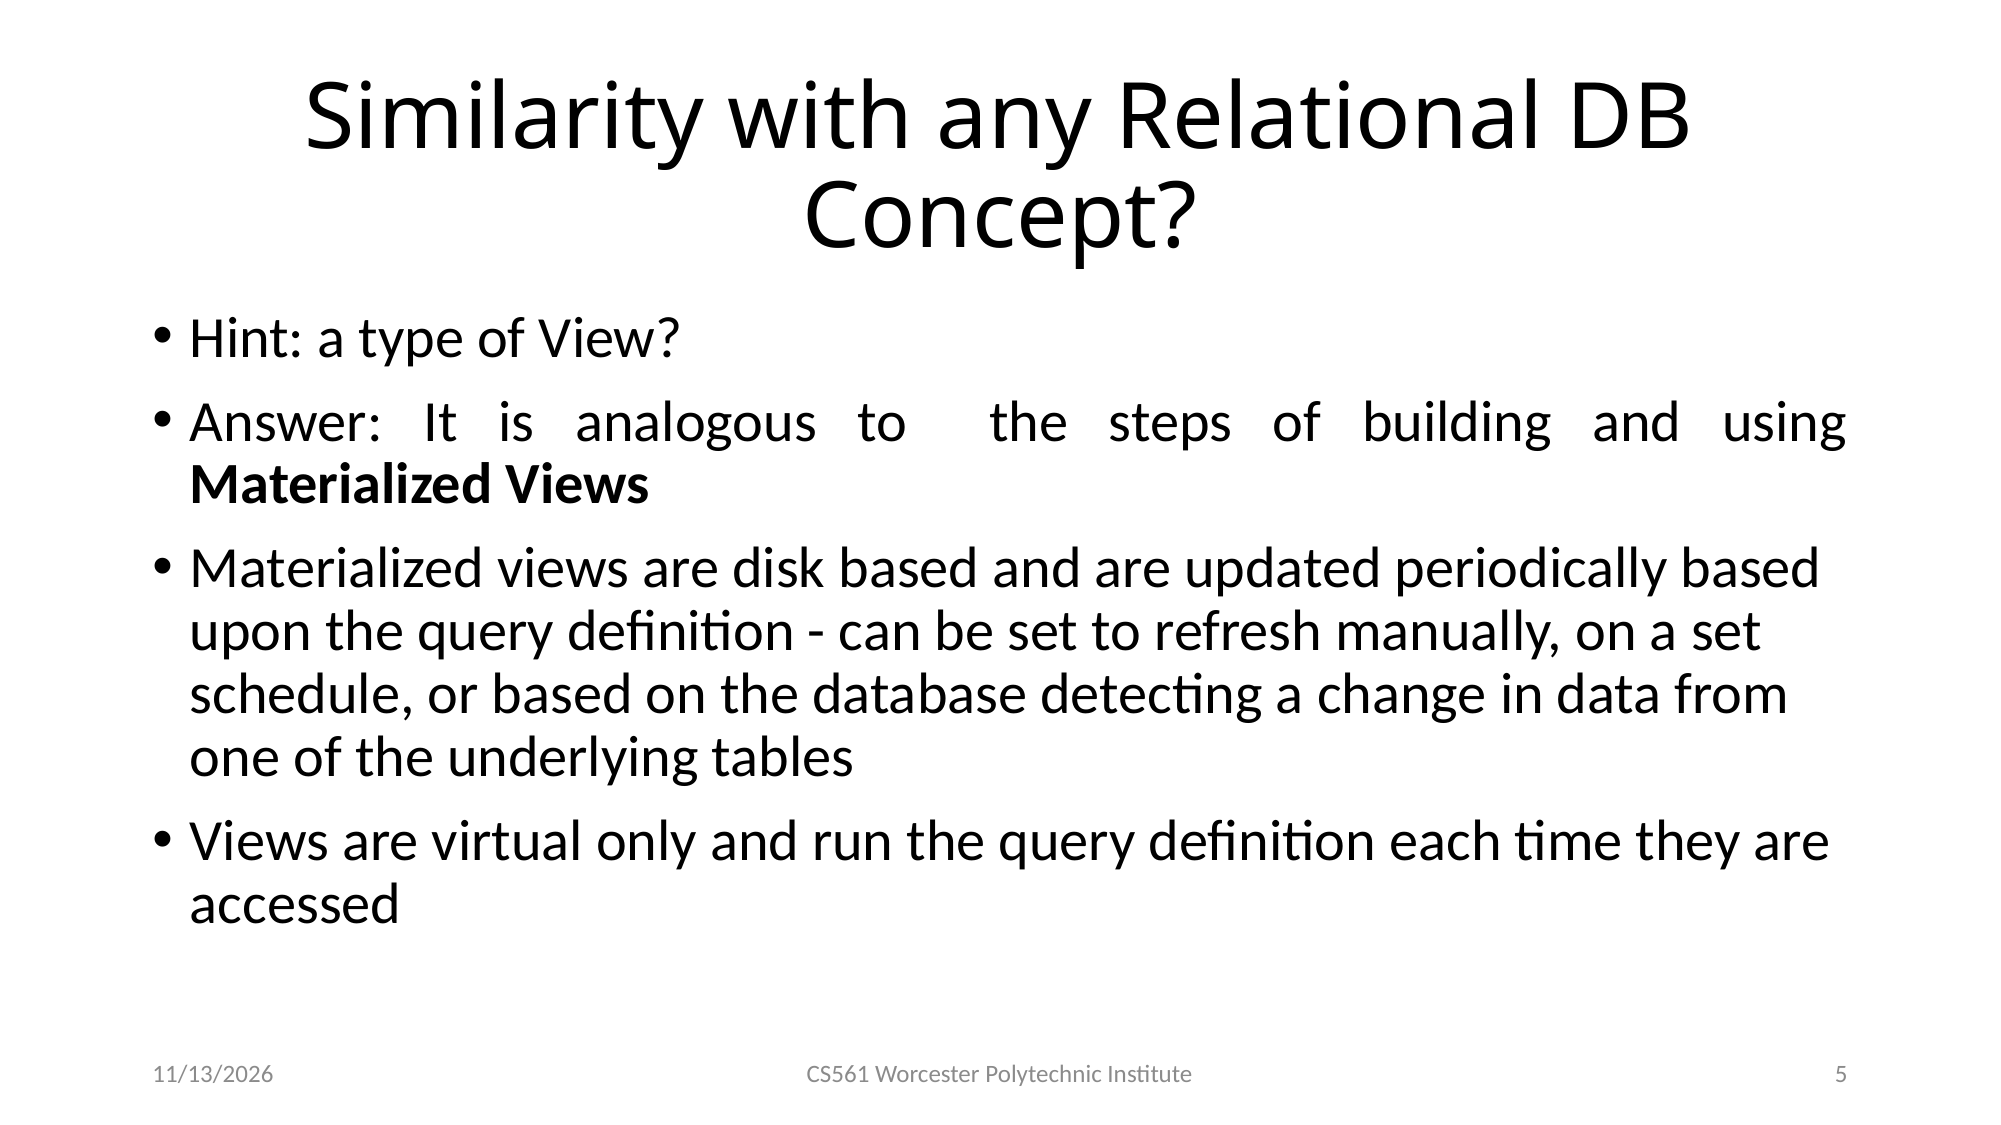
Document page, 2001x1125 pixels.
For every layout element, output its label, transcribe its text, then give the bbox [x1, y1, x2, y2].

slide_number 5 [1412, 1042, 1863, 1103]
footer CS561 Worcester Polytechnic Institute [662, 1042, 1338, 1103]
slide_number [137, 1042, 588, 1103]
list Hint: a type of View? Answer: It is analogous to the steps of building and using Materialized Views Materialized views are disk based and are updated periodically based upon the query definition - can be set to refresh manually, on a set schedule, or based on the database detecting a change in data from one of the underlying tables Views are virtual only and run the query definition each time they are accessed [137, 299, 1863, 1014]
title Similarity with any Relational DB Concept? [137, 59, 1863, 278]
